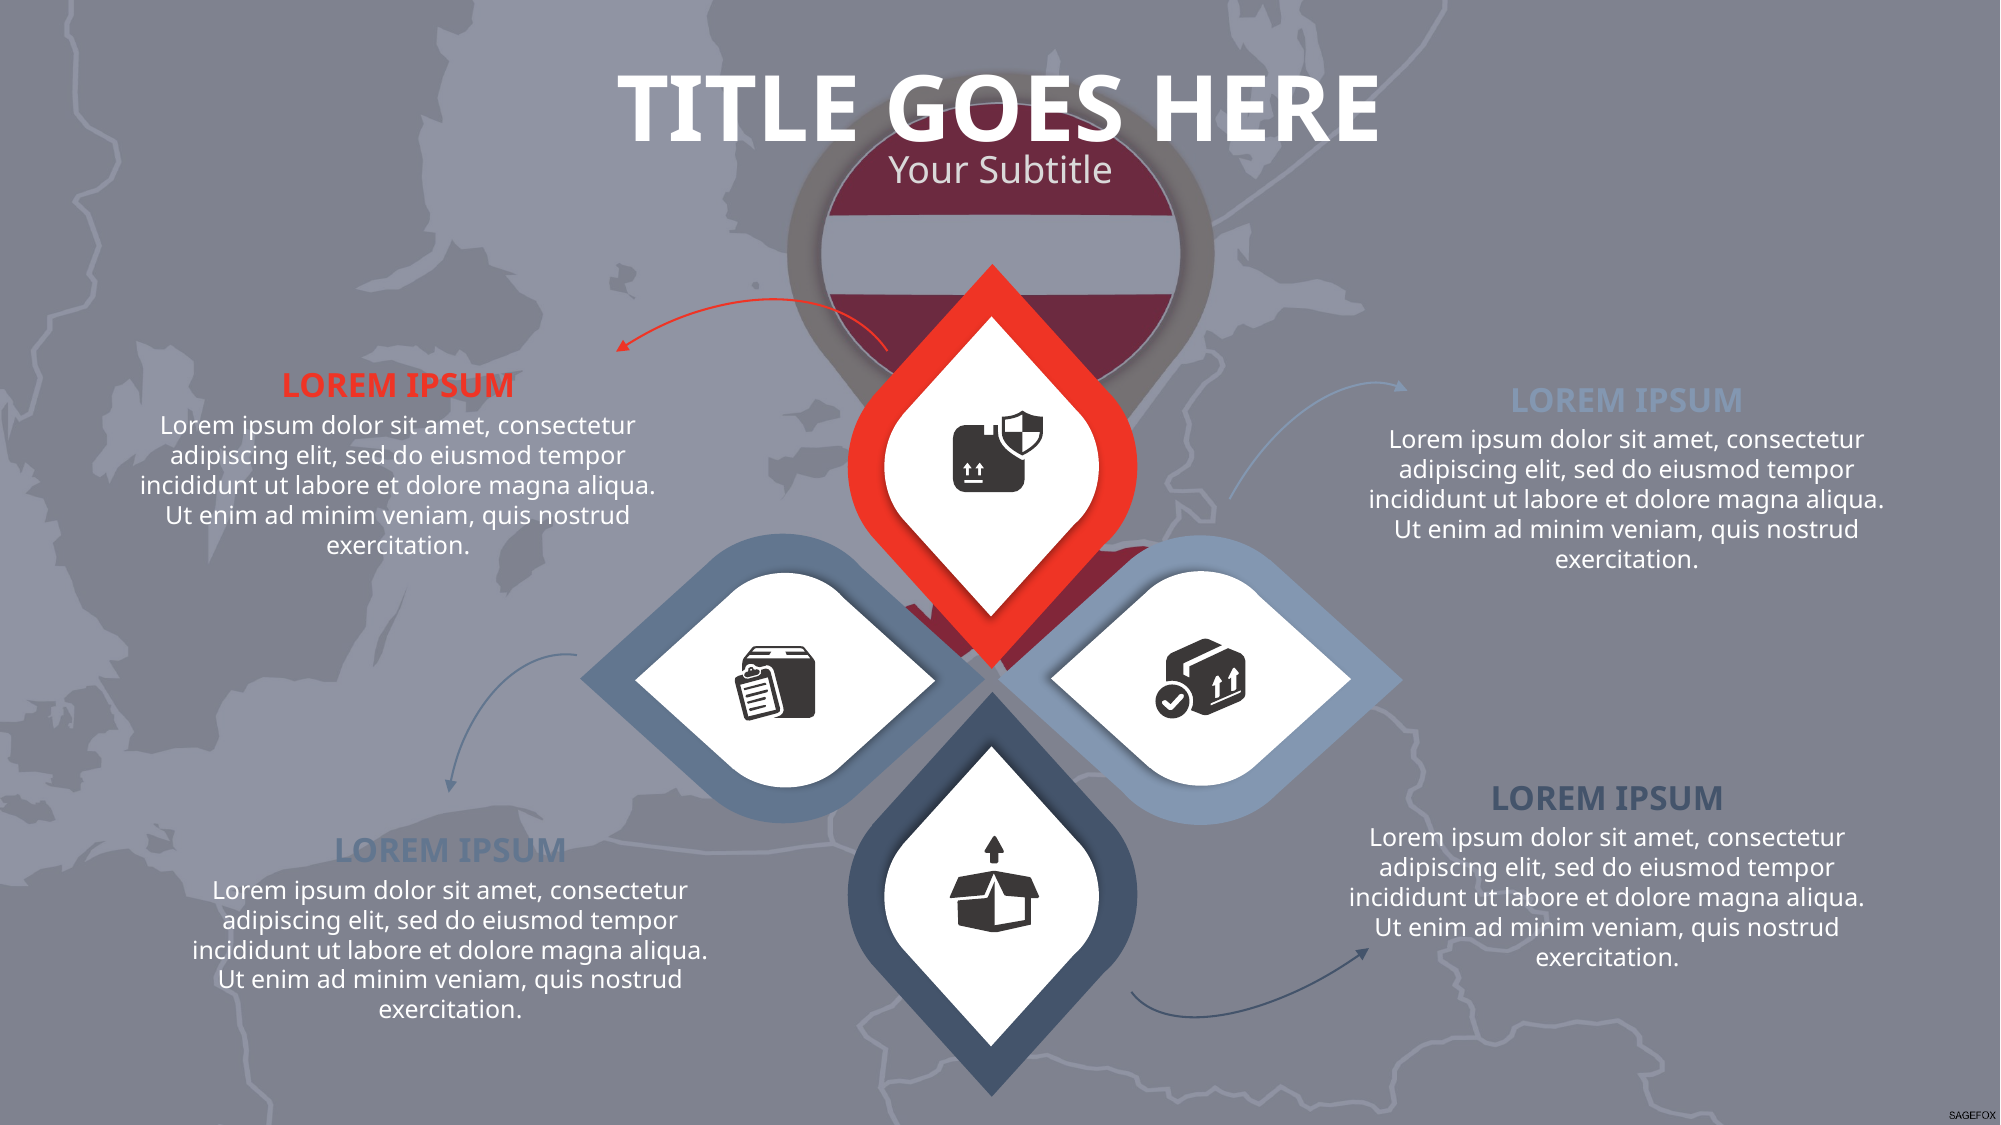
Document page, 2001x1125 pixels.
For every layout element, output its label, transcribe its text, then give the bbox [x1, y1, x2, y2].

text_box [734, 667, 781, 721]
picture [1925, 0, 2001, 1125]
text_box [444, 653, 578, 810]
text_box LOREM IPSUM Lorem ipsum dolor sit amet, consectetur adipiscing elit, sed do eiusmod tempor incididunt ut labore et dolore magna aliqua. Ut enim ad minim veniam, quis nostrud exercitation. [164, 821, 738, 1032]
text_box [616, 298, 888, 478]
text_box [952, 425, 1025, 493]
text_box [578, 532, 987, 825]
text_box [1229, 380, 1408, 550]
text_box LOREM IPSUM Lorem ipsum dolor sit amet, consectetur adipiscing elit, sed do eiusmod tempor incididunt ut labore et dolore magna aliqua. Ut enim ad minim veniam, quis nostrud exercitation. [1321, 769, 1894, 979]
text_box [1049, 570, 1353, 787]
text_box [742, 646, 816, 718]
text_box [548, 42, 1452, 199]
text_box [1130, 863, 1369, 1018]
text_box [996, 534, 1405, 826]
text_box [883, 744, 1100, 1048]
text_box LOREM IPSUM Lorem ipsum dolor sit amet, consectetur adipiscing elit, sed do eiusmod tempor incididunt ut labore et dolore magna aliqua. Ut enim ad minim veniam, quis nostrud exercitation. [1340, 371, 1914, 582]
text_box [846, 262, 1139, 671]
text_box LOREM IPSUM Lorem ipsum dolor sit amet, consectetur adipiscing elit, sed do eiusmod tempor incididunt ut labore et dolore magna aliqua. Ut enim ad minim veniam, quis nostrud exercitation. [111, 357, 685, 567]
text_box [883, 314, 1100, 618]
text_box [949, 870, 1040, 933]
text_box [1166, 638, 1246, 716]
text_box [1001, 410, 1043, 456]
text_box [633, 571, 937, 789]
text_box [846, 690, 1139, 1099]
text_box [1155, 684, 1190, 719]
text_box [984, 835, 1004, 864]
